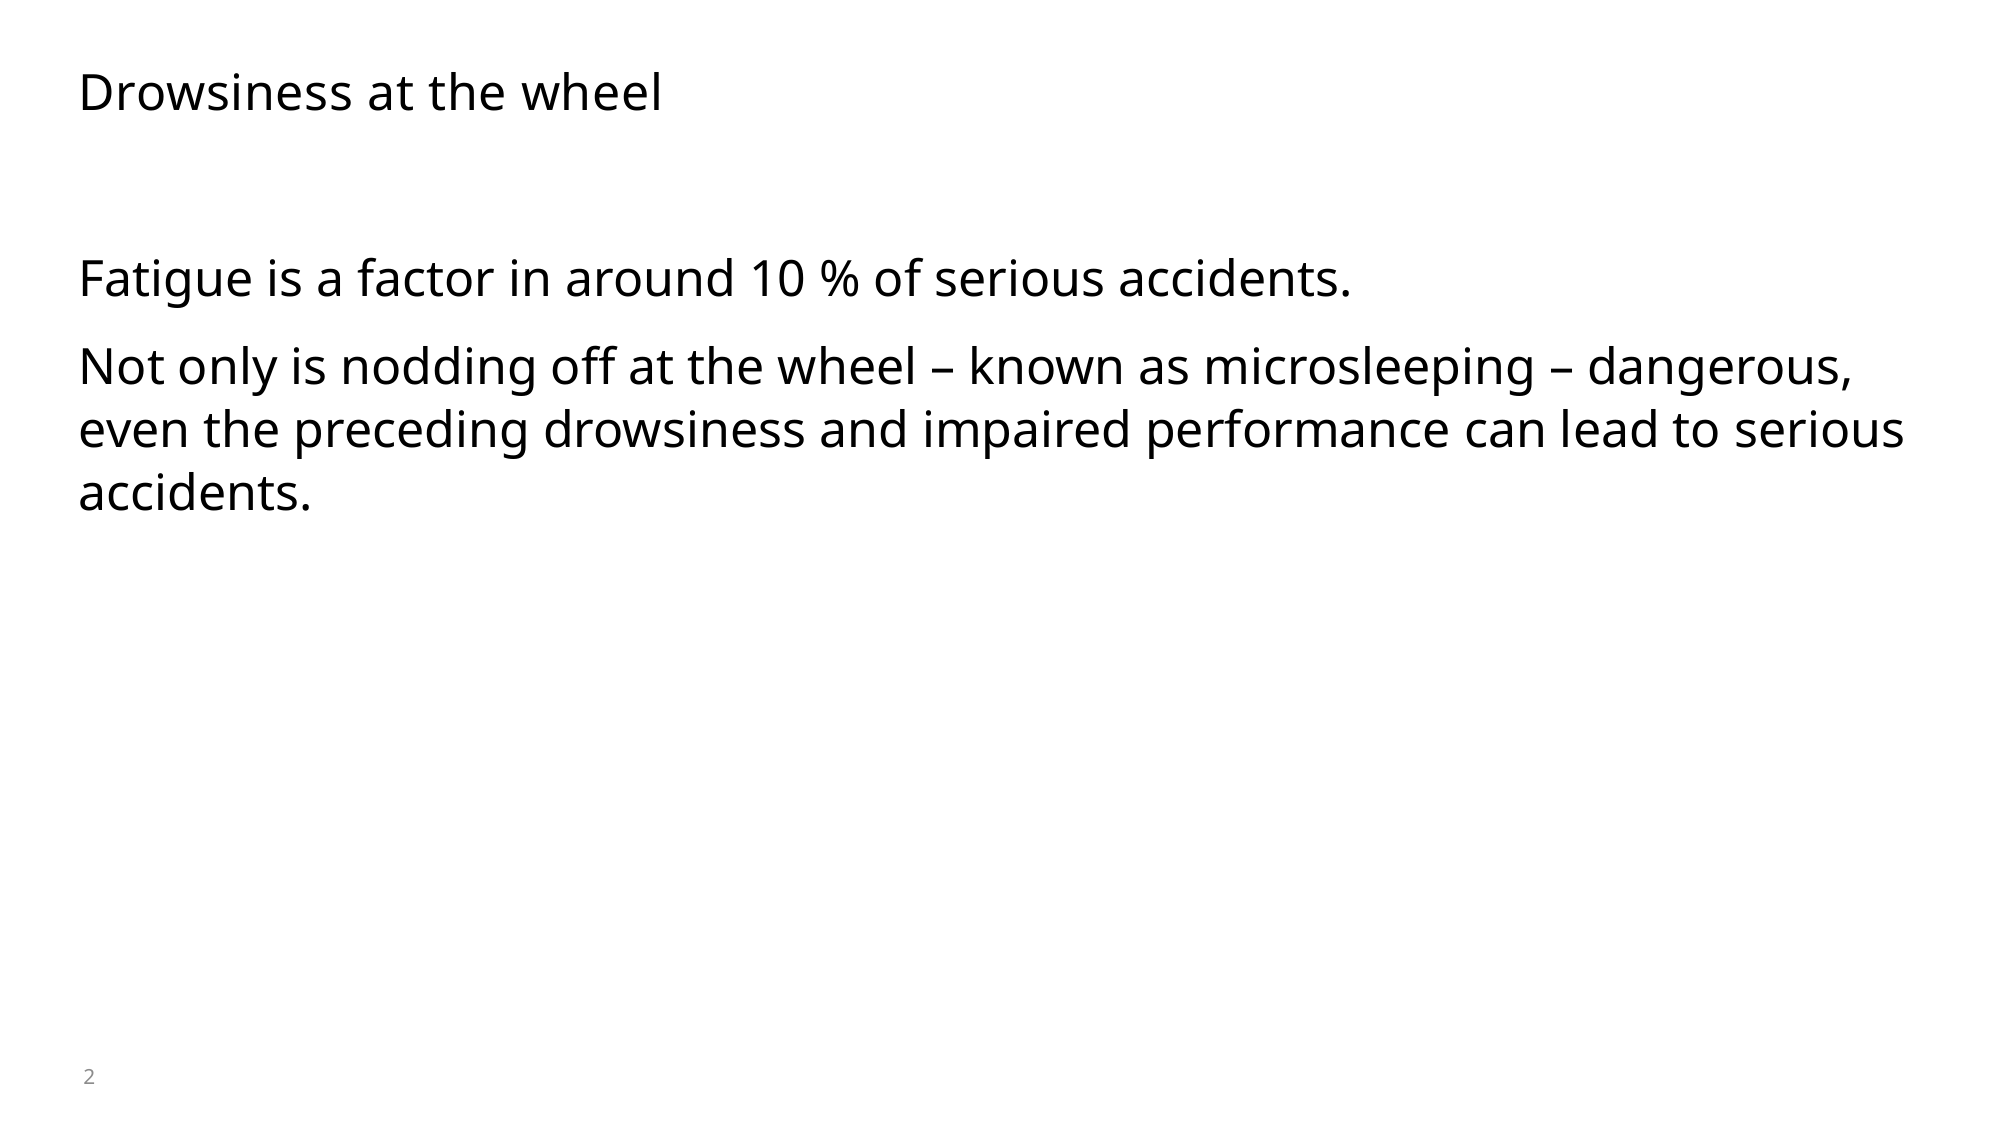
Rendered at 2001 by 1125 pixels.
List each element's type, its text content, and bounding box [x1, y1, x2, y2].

slide_number 2 [83, 1063, 218, 1090]
title Drowsiness at the wheel [78, 59, 1922, 112]
list Fatigue is a factor in around 10 % of serious accidents. Not only is nodding off at the wheel – known as microsleeping – dangerous, even the preceding drowsiness and impaired performance can lead to serious accidents. [78, 243, 1922, 1014]
